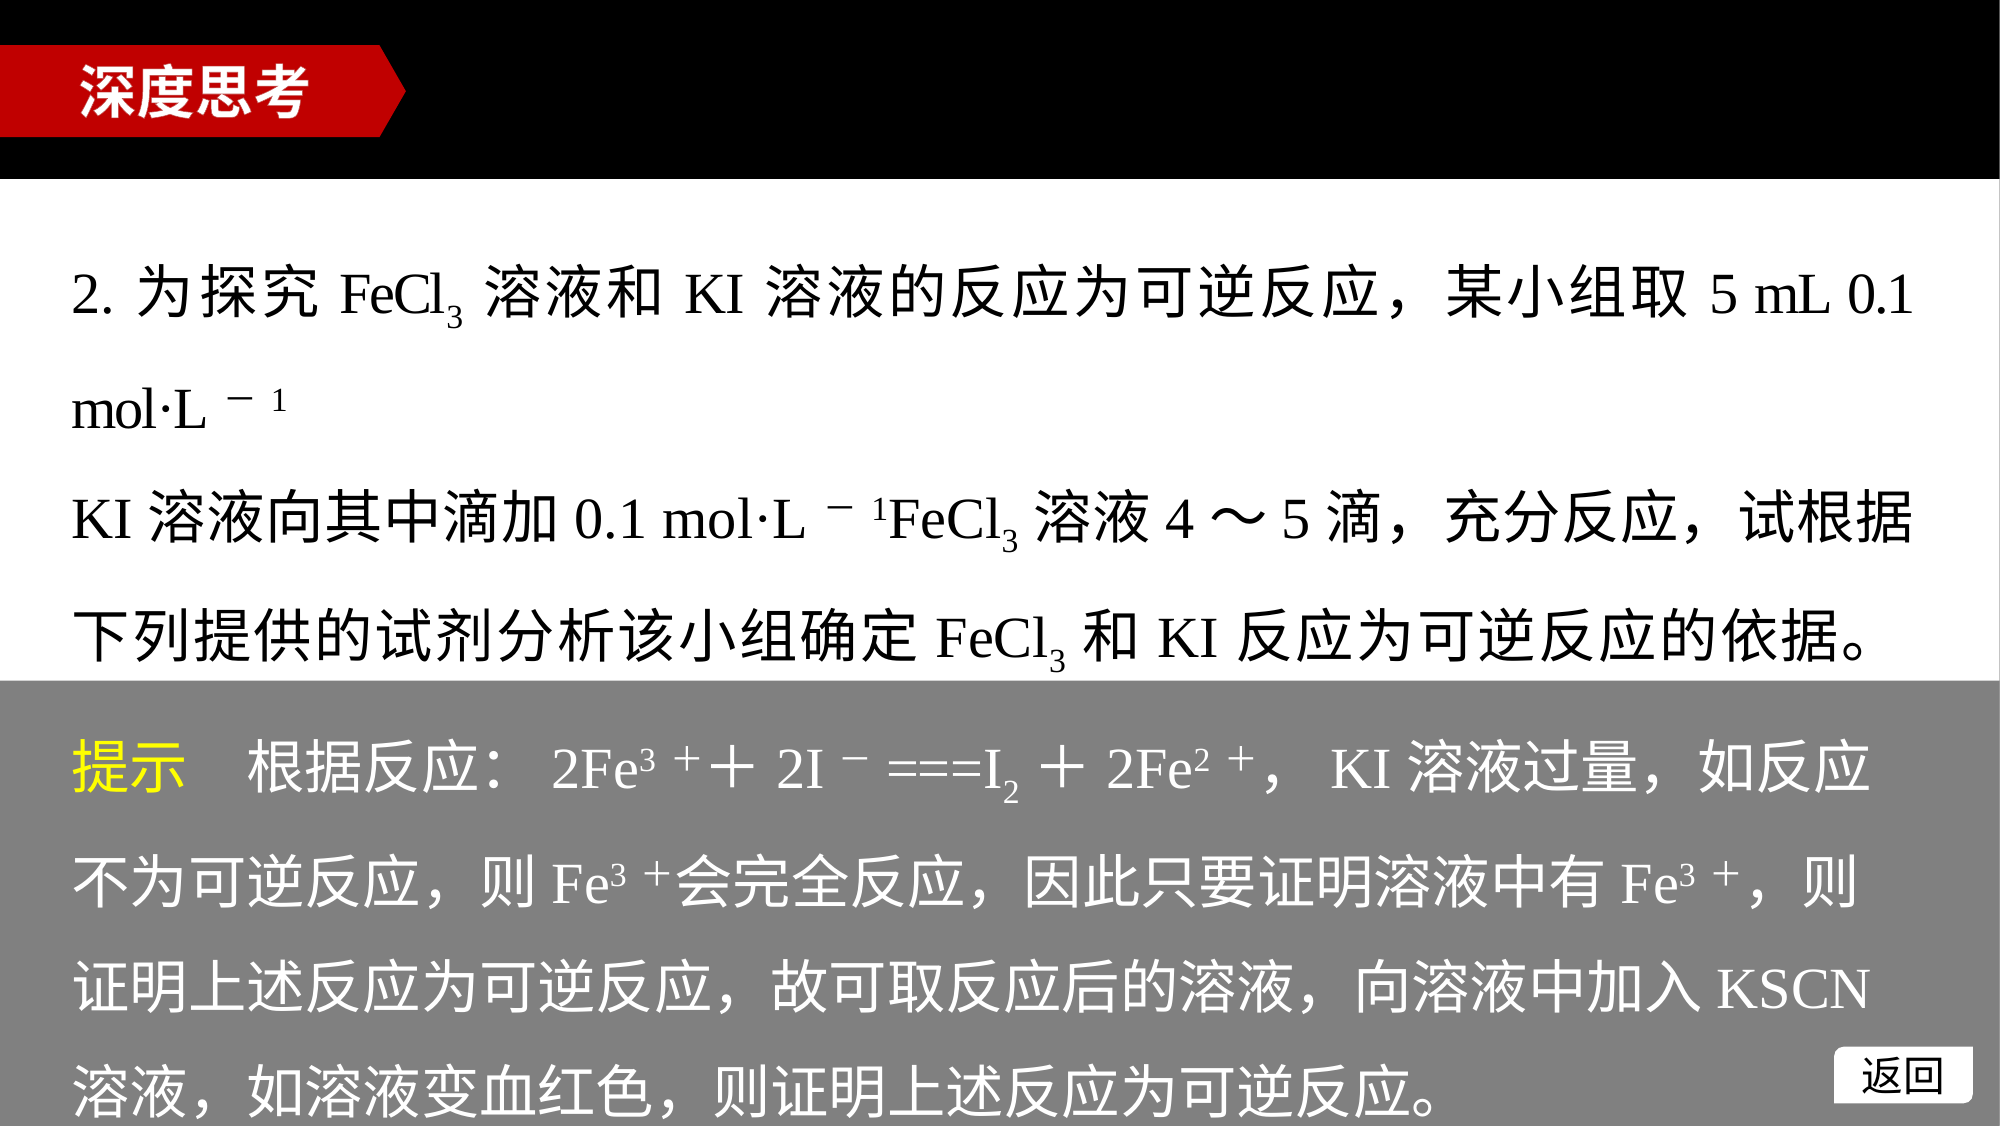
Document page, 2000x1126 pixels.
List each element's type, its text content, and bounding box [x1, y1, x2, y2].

text_box 提示 根据反应：2Fe3＋＋2I－===I2＋2Fe2＋，KI溶液过量，如反应不为可逆反应，则Fe3＋会完全反应，因此只要证明溶液中有Fe3＋，则证明上述反应为可逆反应，故可取反应后的溶液，向溶液中加入KSCN溶液，如溶液变血红色，则证明上述反应为可逆反应。 [56, 683, 1929, 1126]
text_box 2.为探究FeCl3溶液和KI溶液的反应为可逆反应，某小组取5 mL 0.1 mol·L－1 KI溶液向其中滴加0.1 mol·L－1FeCl3溶液4～5滴，充分反应，试根据下列提供的试剂分析该小组确定FeCl3和KI反应为可逆反应的依据。(试剂：AgNO3溶液、CCl4、KSCN溶液、淀粉溶液) [56, 208, 1929, 679]
text_box [0, 679, 2000, 1126]
text_box 返回 [1832, 1044, 1976, 1106]
